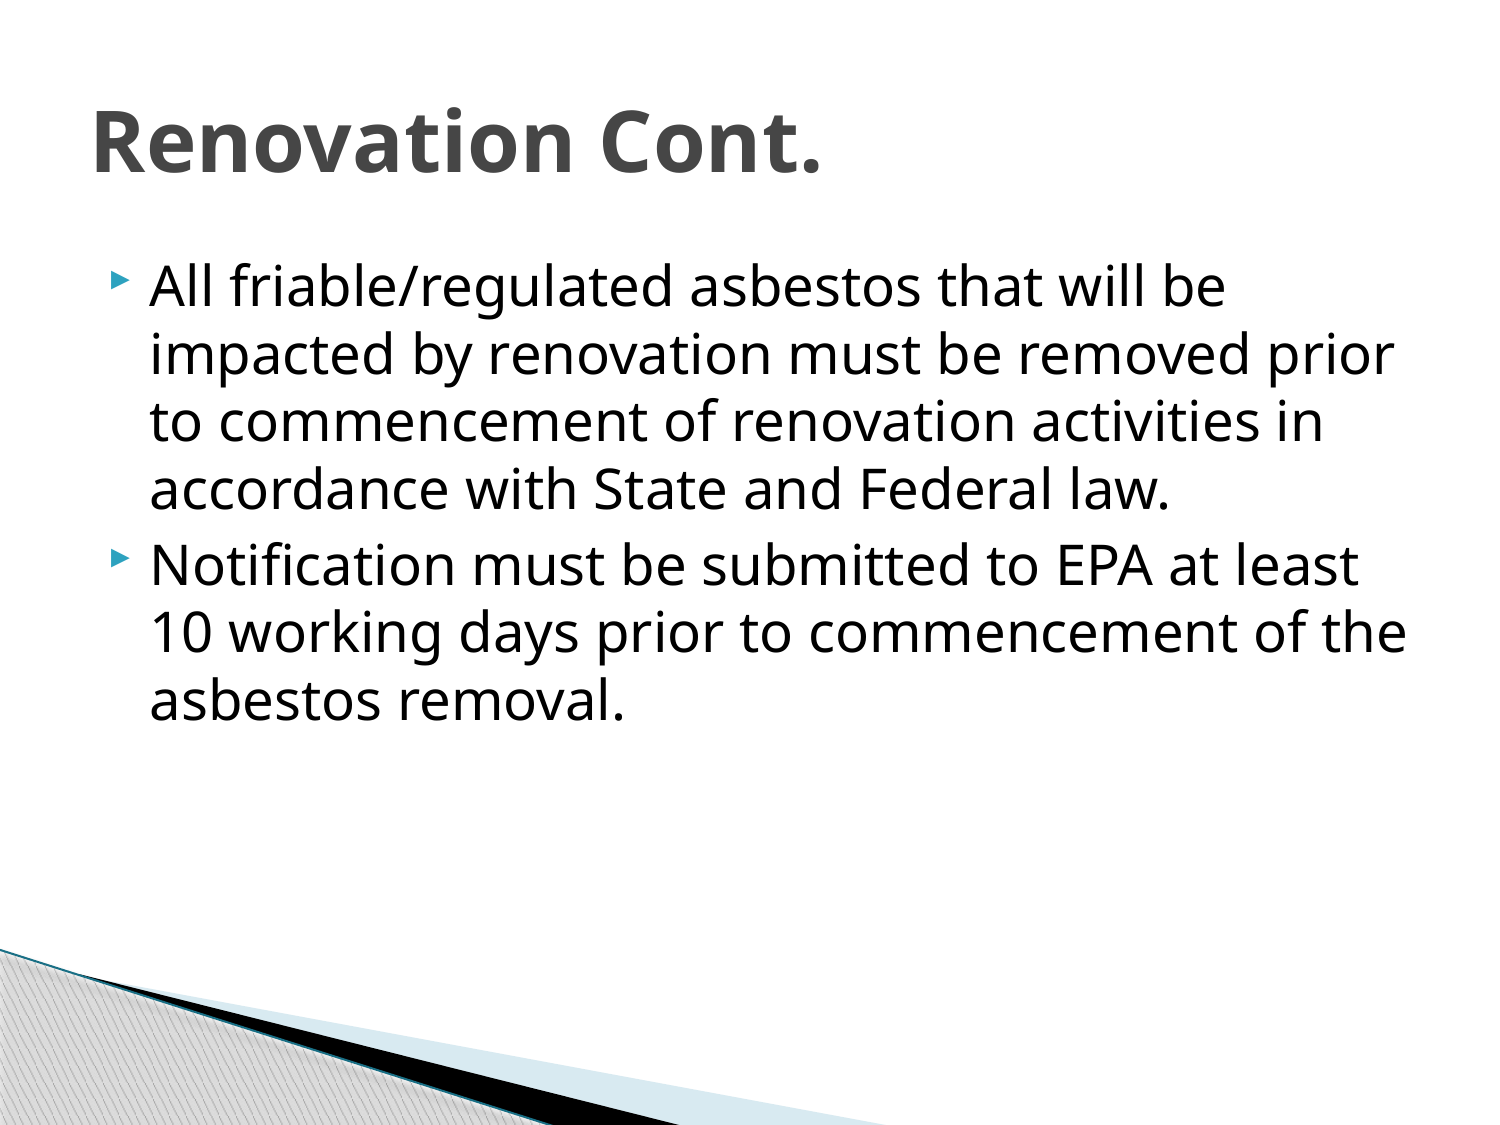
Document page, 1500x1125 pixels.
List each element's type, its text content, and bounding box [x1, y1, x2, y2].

list All friable/regulated asbestos that will be impacted by renovation must be removed prior to commencement of renovation activities in accordance with State and Federal law. Notification must be submitted to EPA at least 10 working days prior to commencement of the asbestos removal. [74, 242, 1426, 986]
title Renovation Cont. [75, 45, 1425, 233]
